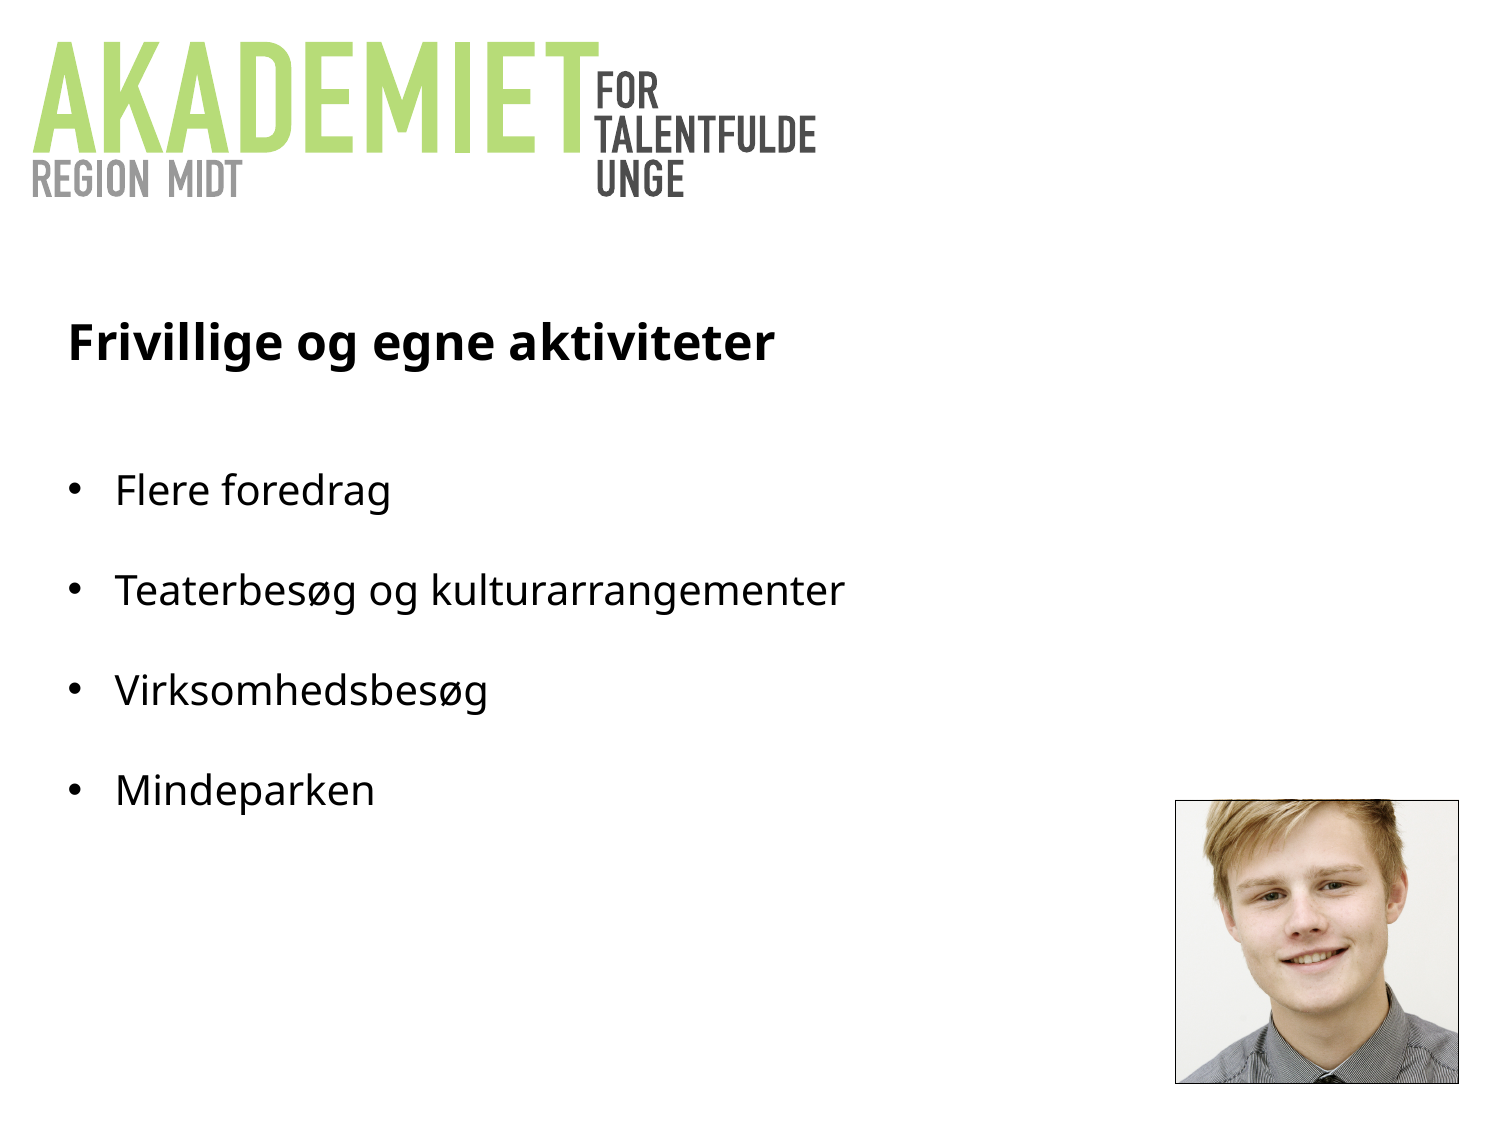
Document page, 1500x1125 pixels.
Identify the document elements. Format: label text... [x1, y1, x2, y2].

picture [32, 41, 817, 197]
text_box Flere foredrag Teaterbesøg og kulturarrangementer Virksomhedsbesøg Mindeparken [53, 456, 1258, 822]
text_box Frivillige og egne aktiviteter [53, 302, 1270, 378]
picture [1174, 799, 1459, 1084]
